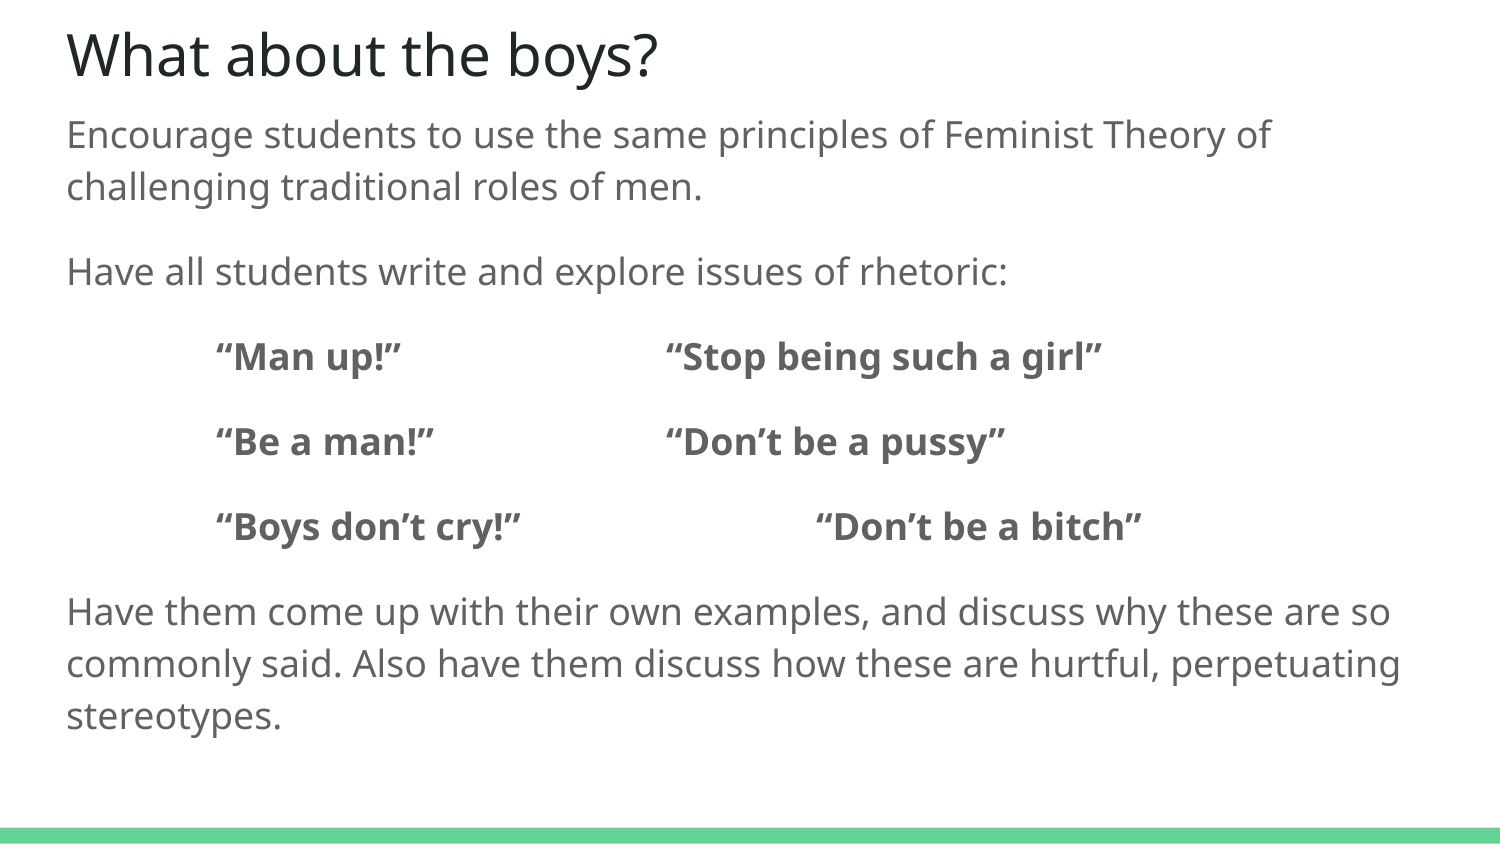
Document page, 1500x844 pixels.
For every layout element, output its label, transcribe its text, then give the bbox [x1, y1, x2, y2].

title What about the boys? [51, 3, 1449, 89]
list Encourage students to use the same principles of Feminist Theory of challenging traditional roles of men. Have all students write and explore issues of rhetoric: “Man up!” “Stop being such a girl” “Be a man!” “Don’t be a pussy” “Boys don’t cry!” “Don’t be a bitch” Have them come up with their own examples, and discuss why these are so commonly said. Also have them discuss how these are hurtful, perpetuating stereotypes. [51, 89, 1449, 651]
